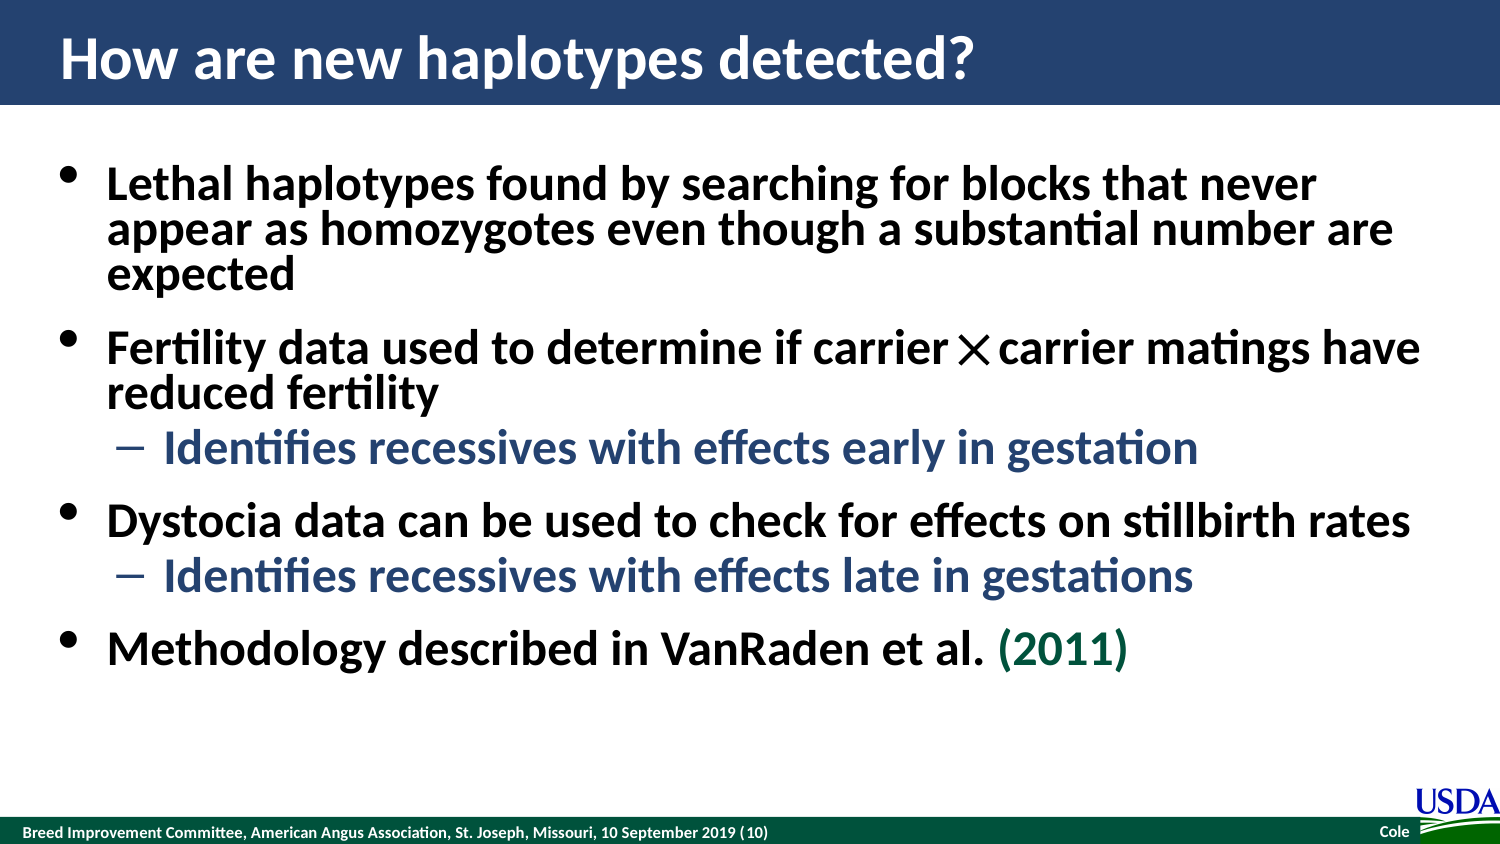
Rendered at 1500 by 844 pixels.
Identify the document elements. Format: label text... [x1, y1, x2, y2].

list Lethal haplotypes found by searching for blocks that never appear as homozygotes even though a substantial number are expected Fertility data used to determine if carrier  carrier matings have reduced fertility Identifies recessives with effects early in gestation Dystocia data can be used to check for effects on stillbirth rates Identifies recessives with effects late in gestations Methodology described in VanRaden et al. (2011) [60, 165, 1440, 765]
title How are new haplotypes detected? [60, 15, 1440, 94]
picture [1416, 788, 1500, 844]
